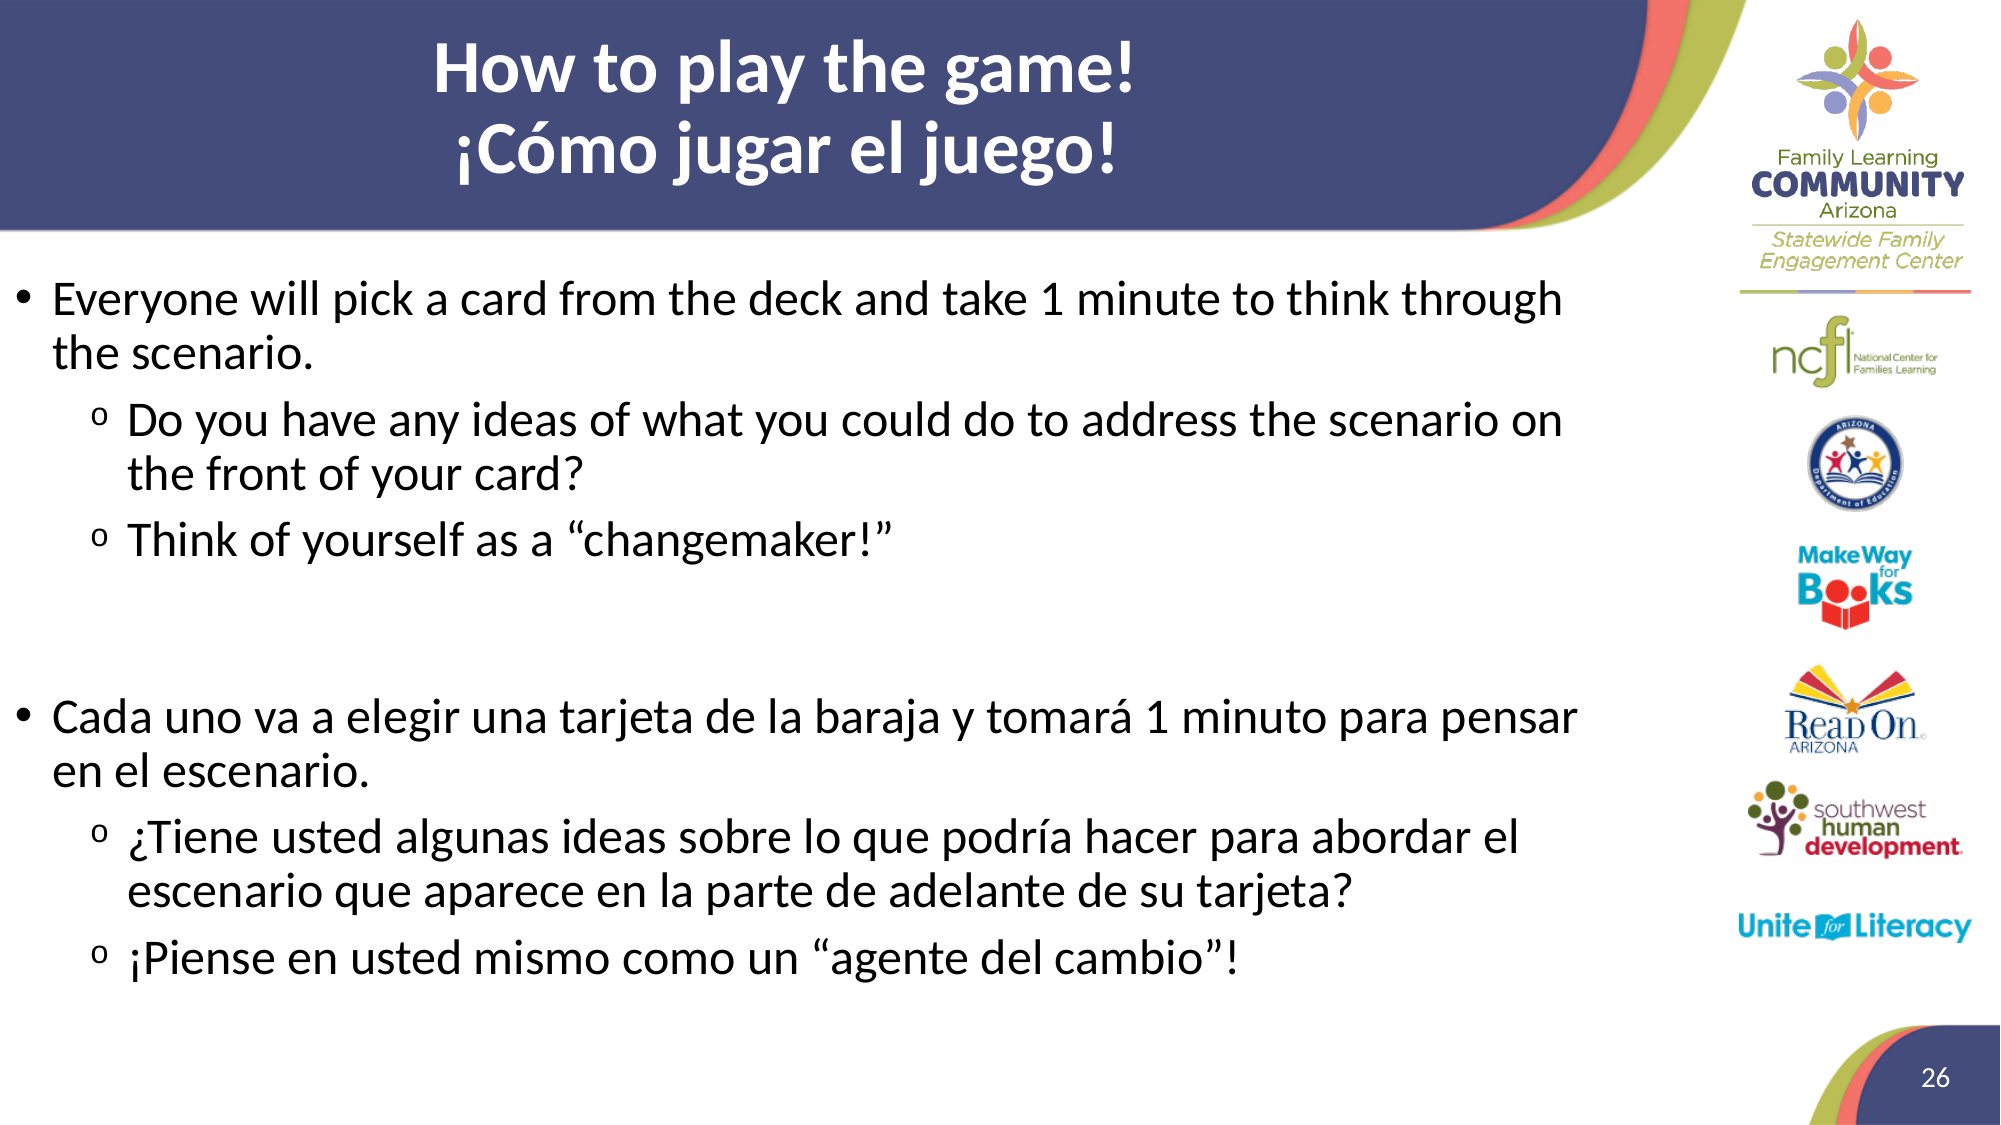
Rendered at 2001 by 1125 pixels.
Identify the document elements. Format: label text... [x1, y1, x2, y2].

slide_number 26 [1871, 1046, 2000, 1107]
list Everyone will pick a card from the deck and take 1 minute to think through the scenario. Do you have any ideas of what you could do to address the scenario on the front of your card? Think of yourself as a “changemaker!” [0, 265, 1605, 629]
picture [0, 0, 1749, 238]
text_box Cada uno va a elegir una tarjeta de la baraja y tomará 1 minuto para pensar en el escenario. ¿Tiene usted algunas ideas sobre lo que podría hacer para abordar el escenario que aparece en la parte de adelante de su tarjeta? ¡Piense en usted mismo como un “agente del cambio”! [0, 682, 1605, 1047]
picture [1739, 290, 1972, 943]
title How to play the game! ¡Cómo jugar el juego! [48, 0, 1525, 221]
picture [1808, 1022, 2000, 1125]
picture [1752, 19, 1964, 271]
